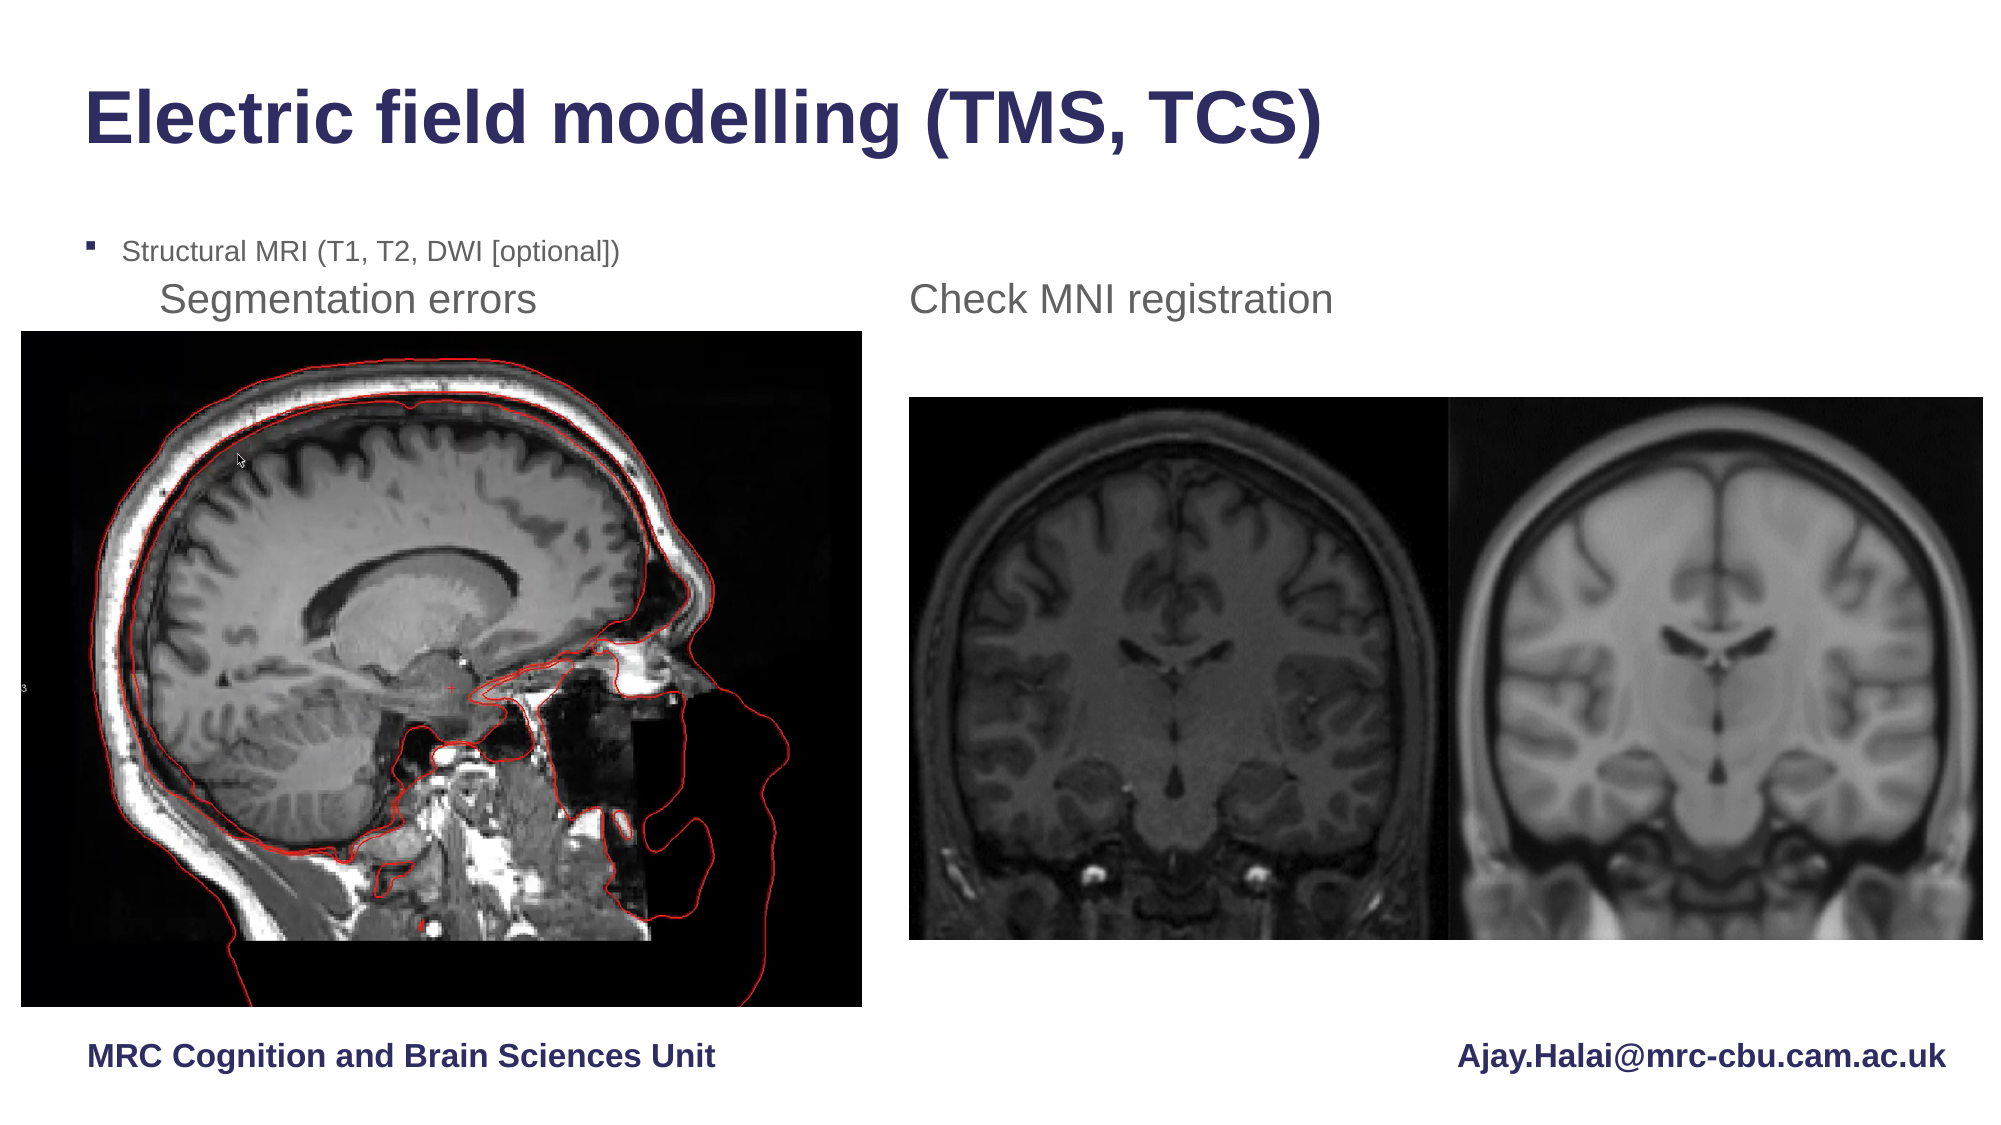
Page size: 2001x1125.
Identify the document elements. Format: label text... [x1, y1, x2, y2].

picture [909, 397, 1983, 941]
list Structural MRI (T1, T2, DWI [optional]) Segmentation errors Check MNI registration [69, 228, 1911, 943]
title Electric field modelling (TMS, TCS) [69, 59, 1795, 179]
picture [21, 331, 862, 1007]
